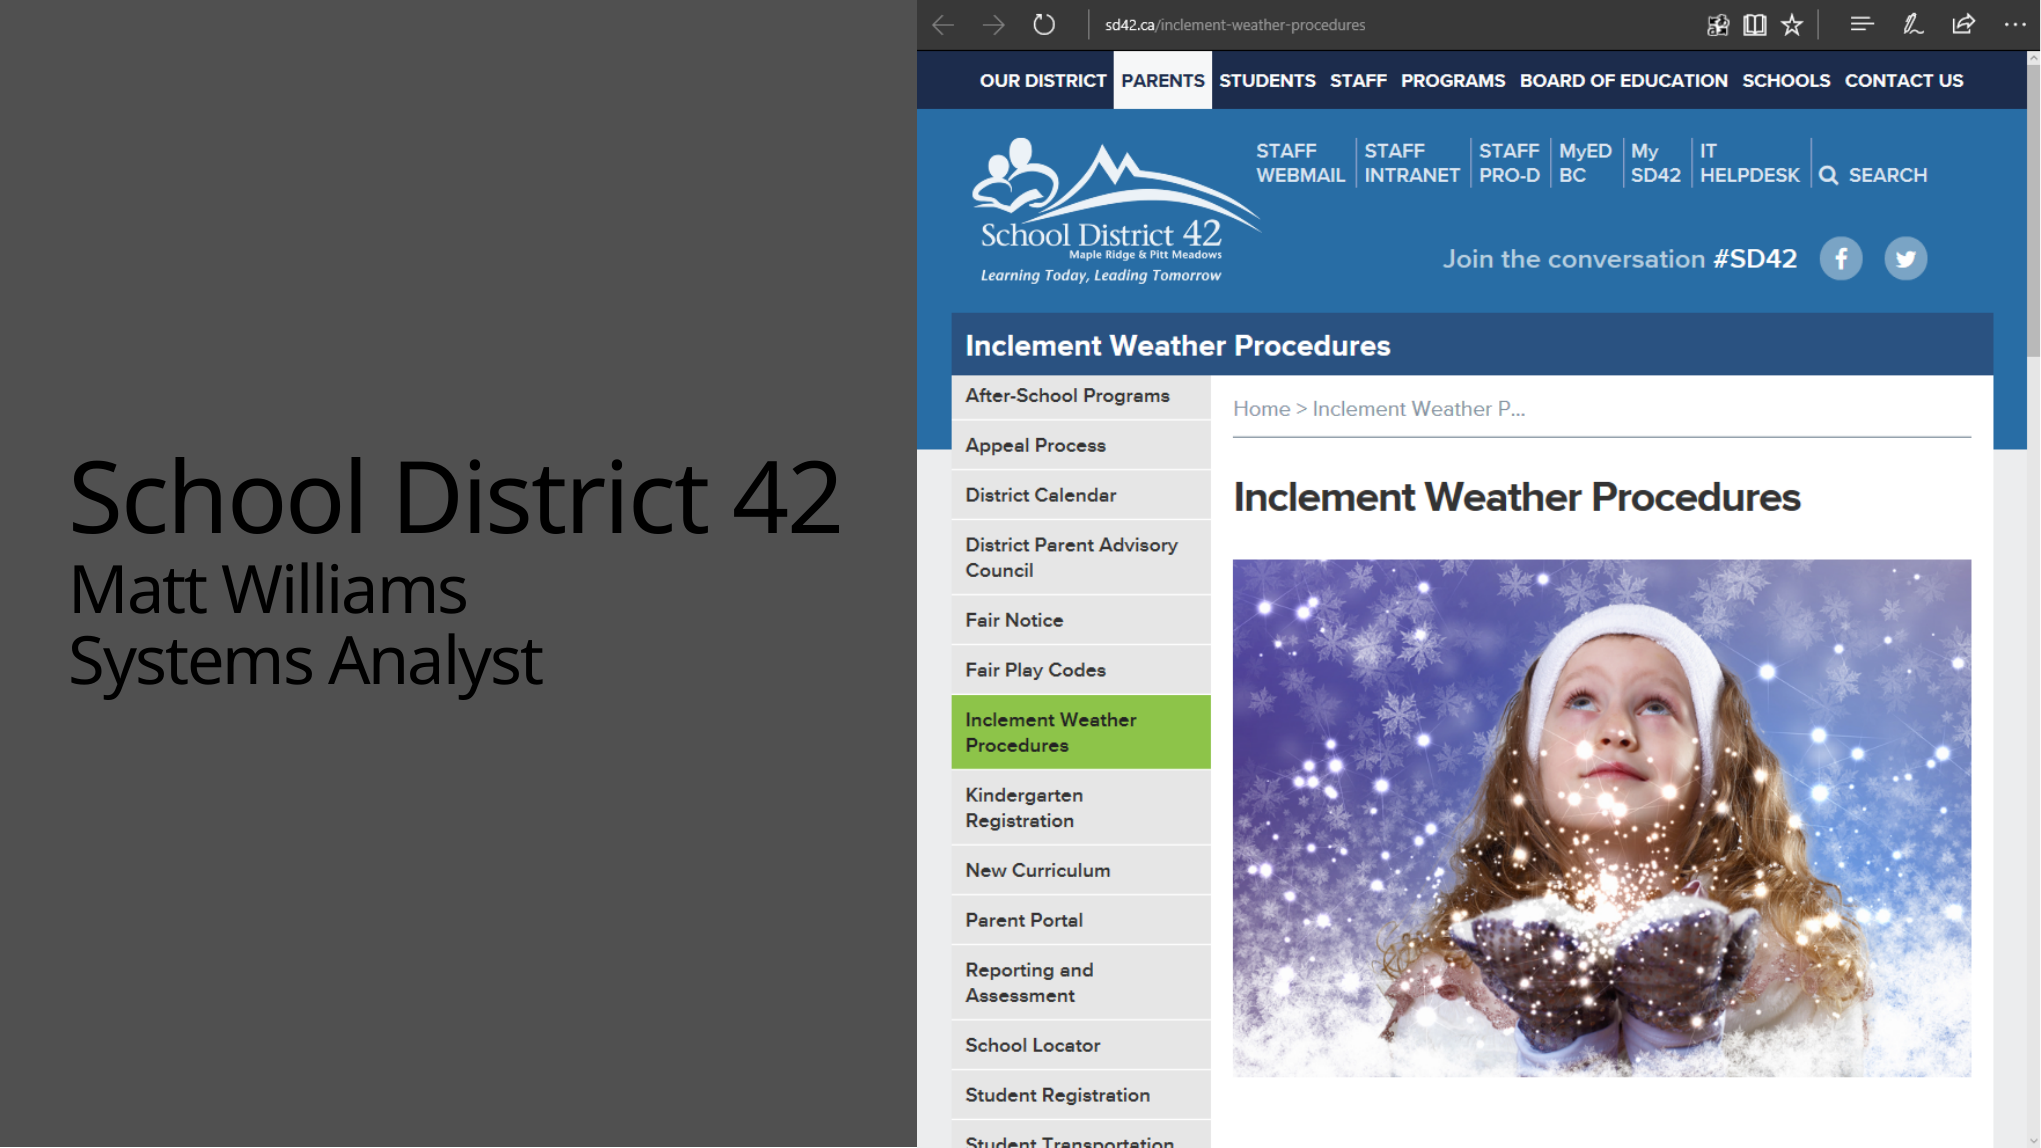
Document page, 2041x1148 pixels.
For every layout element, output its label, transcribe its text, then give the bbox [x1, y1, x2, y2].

title School District 42 Matt Williams Systems Analyst [45, 376, 901, 771]
picture [916, 0, 2041, 1148]
